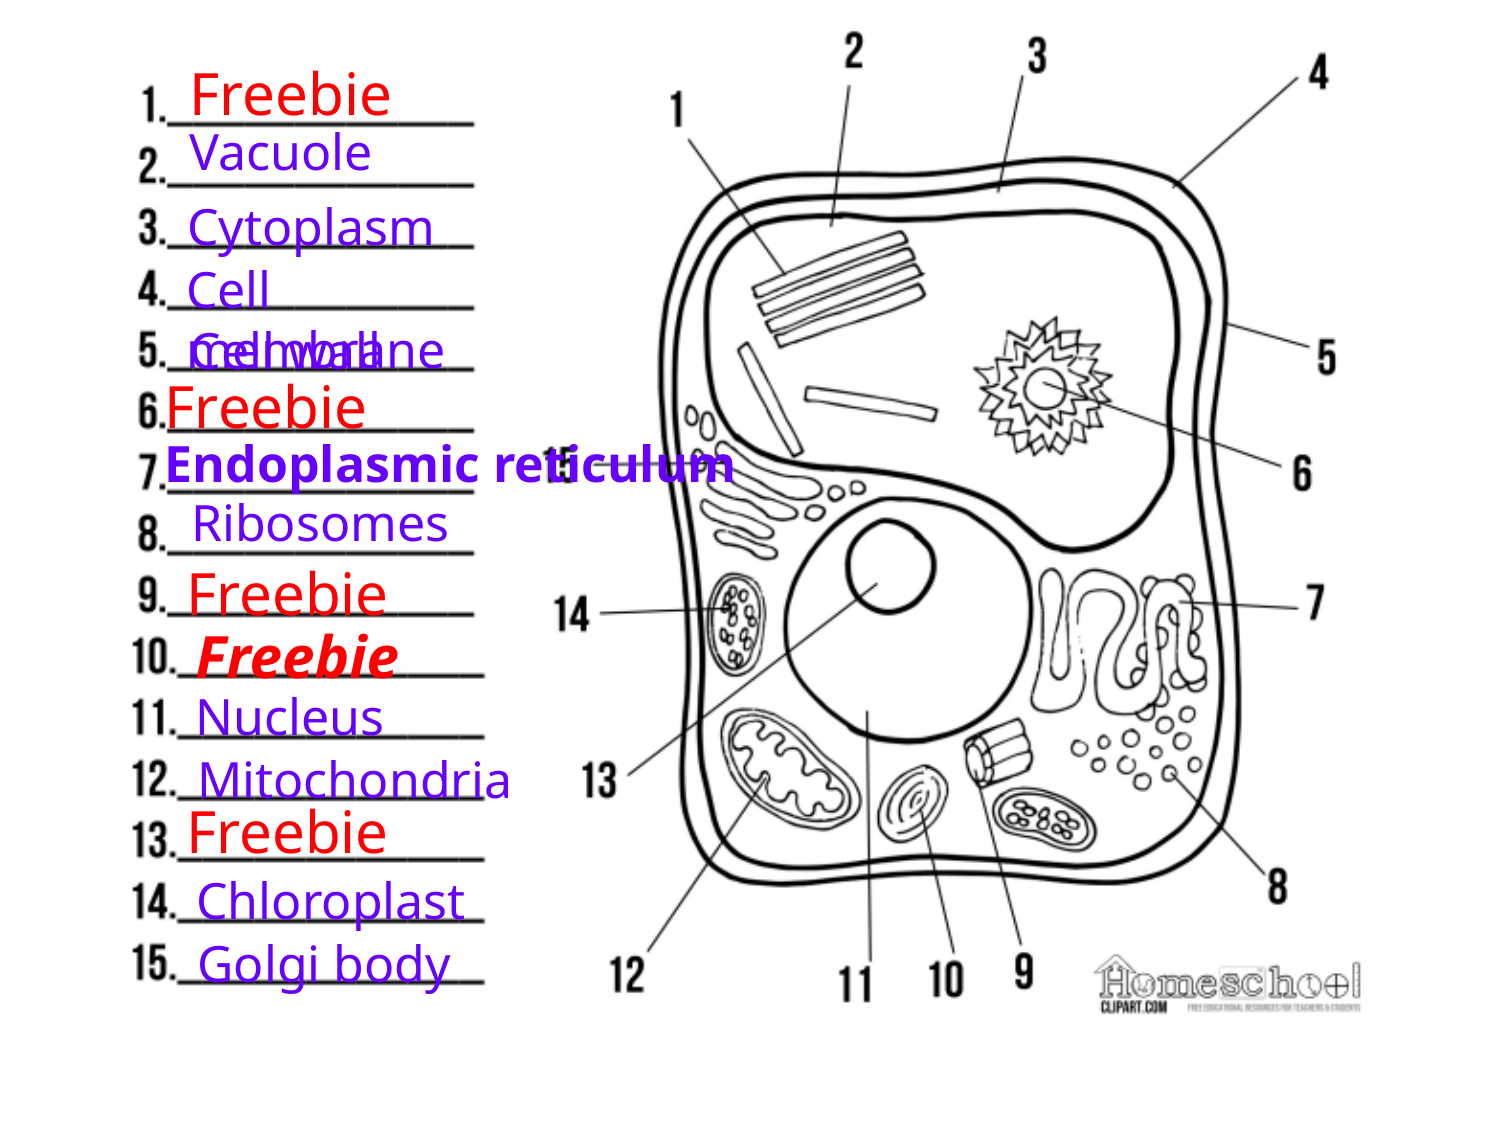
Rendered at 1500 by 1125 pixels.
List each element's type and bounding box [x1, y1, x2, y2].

picture [112, 24, 1374, 1019]
